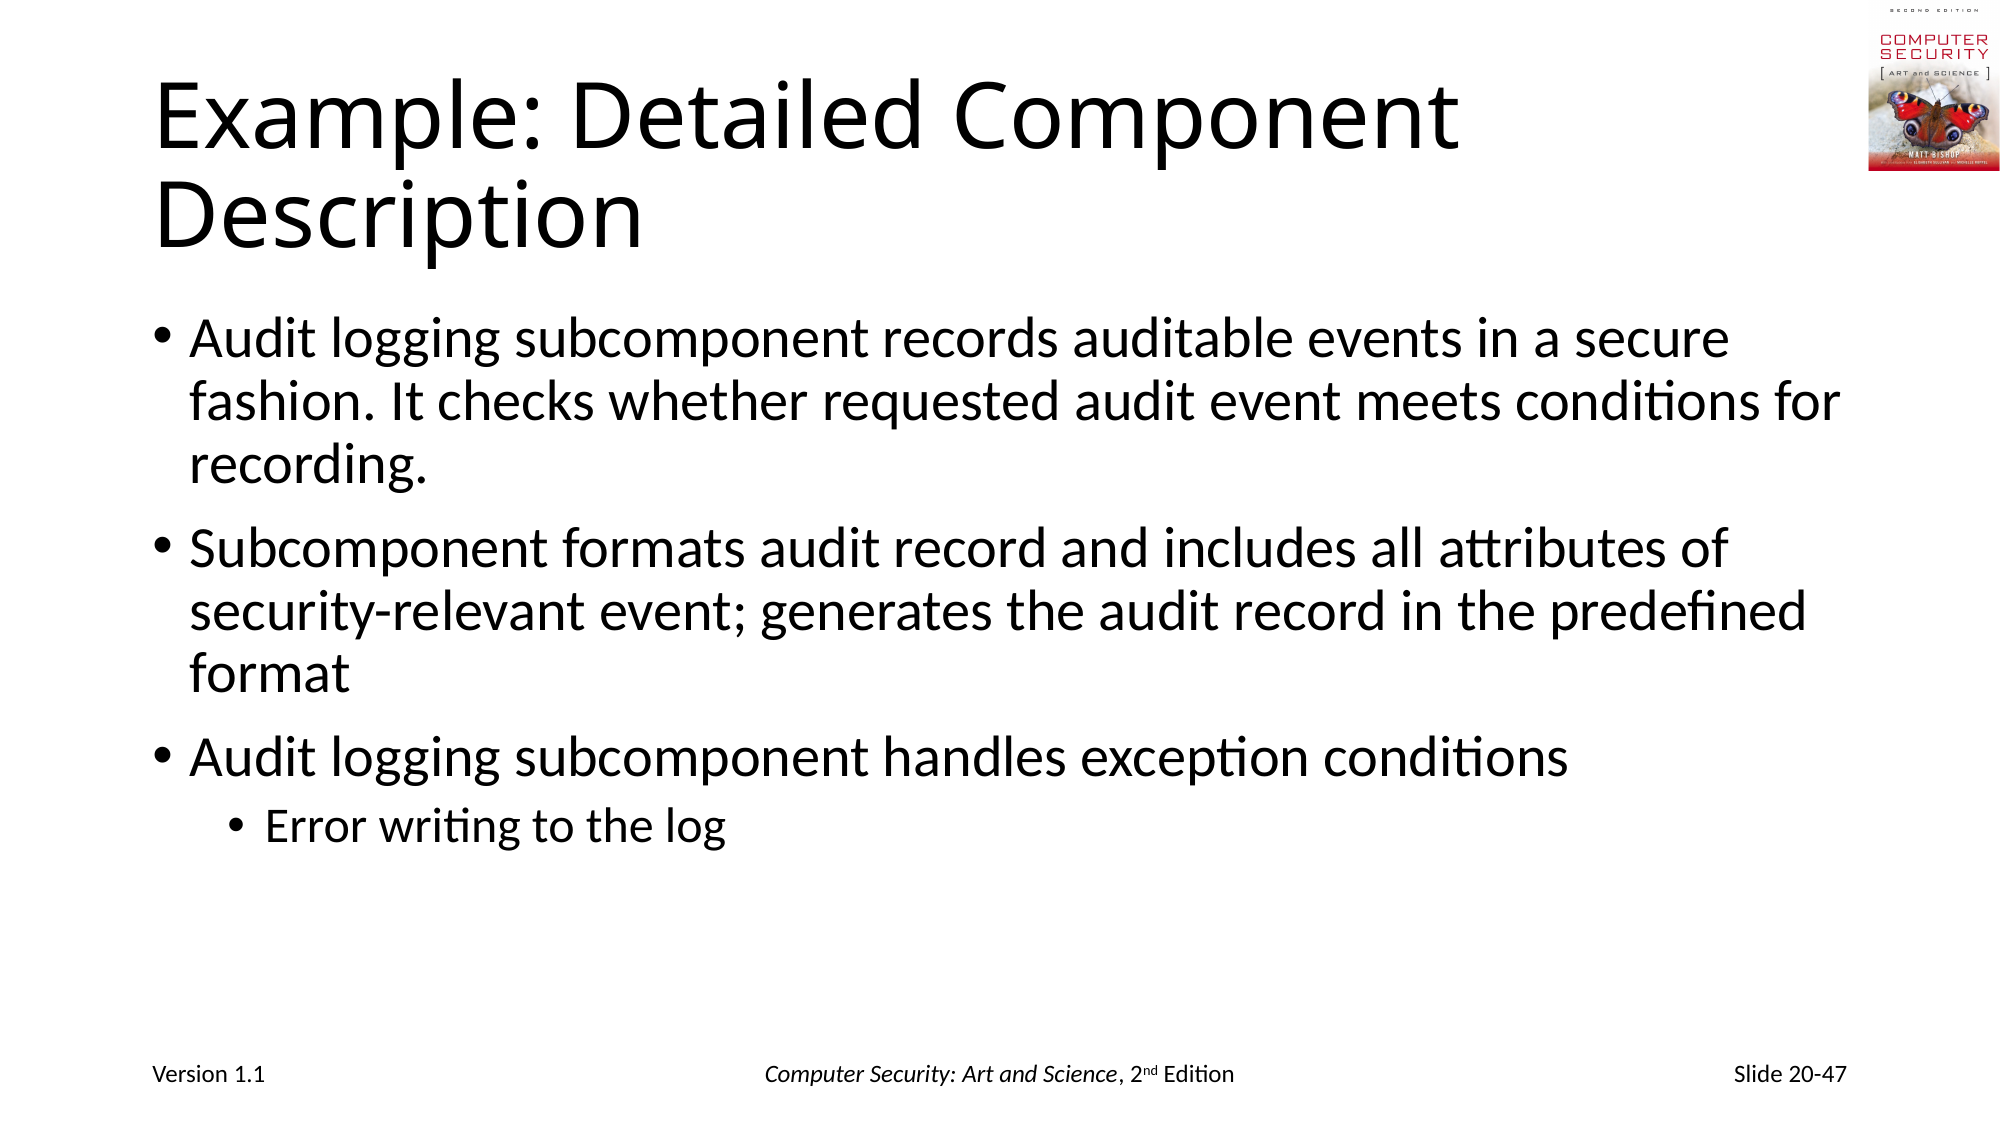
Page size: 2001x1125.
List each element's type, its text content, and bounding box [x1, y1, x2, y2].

title Example: Detailed Component Description [137, 59, 1863, 278]
picture [1868, 0, 2000, 171]
slide_number Slide 20-47 [1412, 1042, 1863, 1103]
slide_number Version 1.1 [137, 1042, 588, 1103]
footer Computer Security: Art and Science, 2nd Edition [662, 1042, 1338, 1103]
list Audit logging subcomponent records auditable events in a secure fashion. It checks whether requested audit event meets conditions for recording. Subcomponent formats audit record and includes all attributes of security-relevant event; generates the audit record in the predefined format Audit logging subcomponent handles exception conditions Error writing to the log [137, 299, 1863, 1014]
